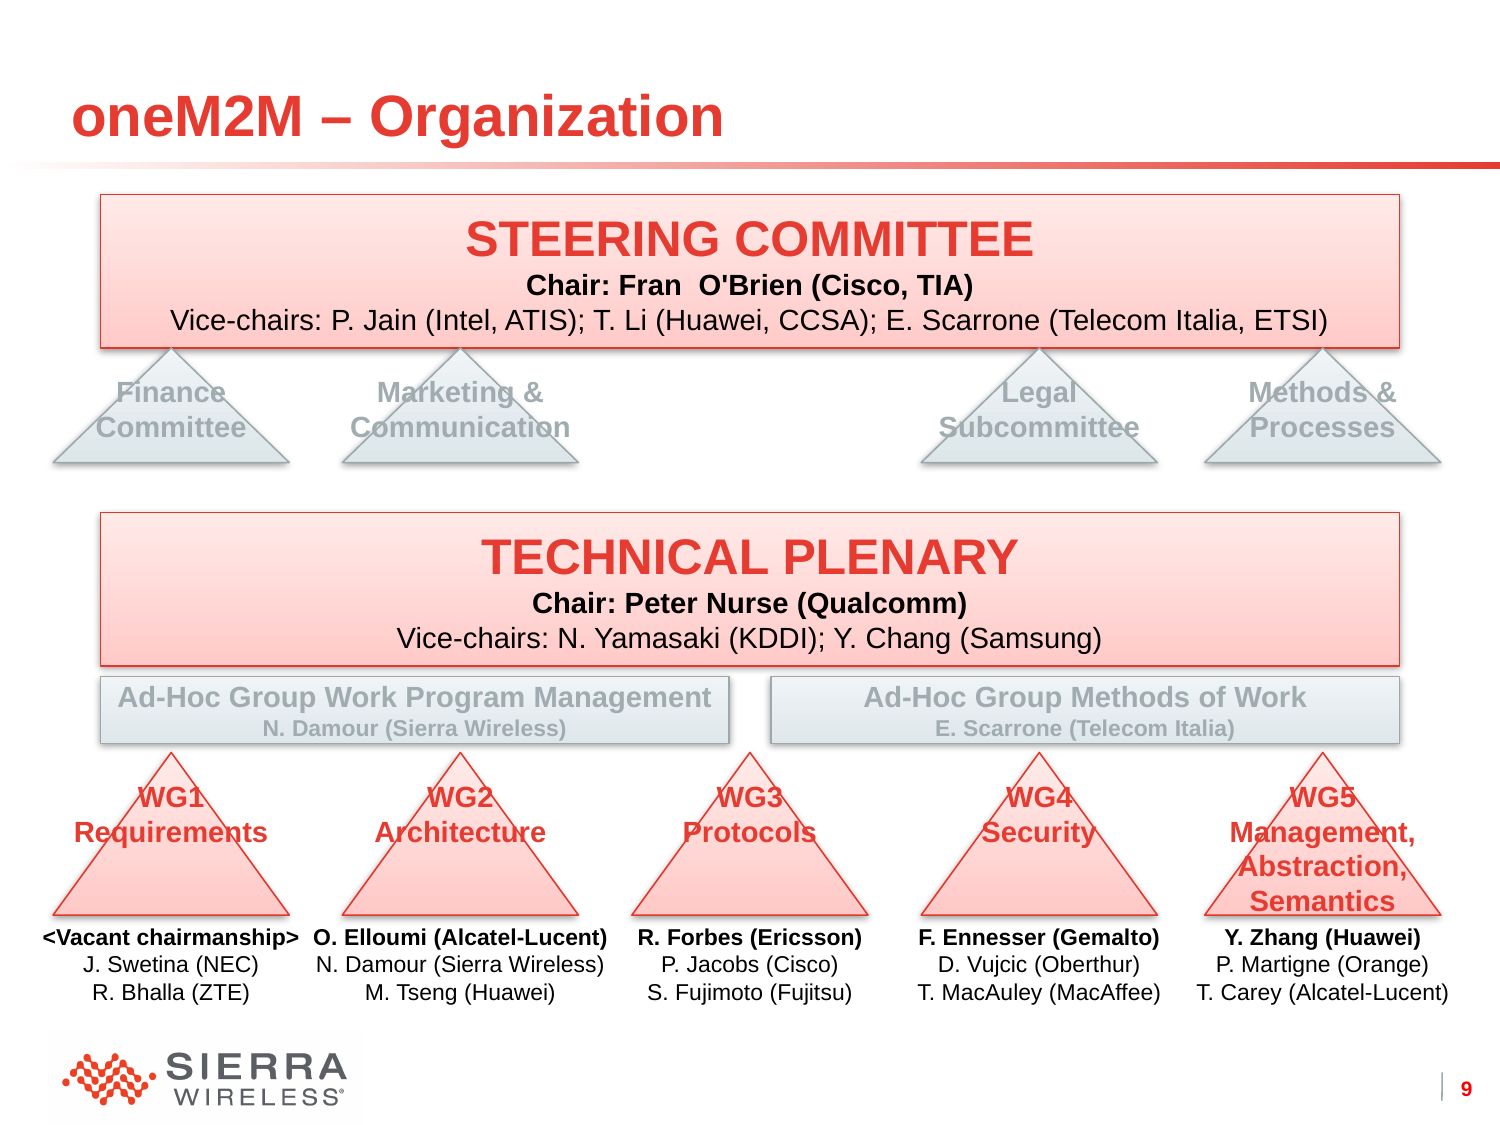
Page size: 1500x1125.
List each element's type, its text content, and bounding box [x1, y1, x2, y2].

text_box WG5 Management, Abstraction, Semantics [1203, 768, 1443, 915]
text_box TECHNICAL PLENARY Chair: Peter Nurse (Qualcomm) Vice-chairs: N. Yamasaki (KDDI); Y. Chang (Samsung) [100, 512, 1400, 667]
text_box STEERING COMMITTEE Chair: Fran O'Brien (Cisco, TIA) Vice-chairs: P. Jain (Intel, ATIS); T. Li (Huawei, CCSA); E. Scarrone (Telecom Italia, ETSI) [100, 194, 1400, 349]
text_box Ad-Hoc Group Work Program Management N. Damour (Sierra Wireless) [100, 676, 730, 744]
text_box O. Elloumi (Alcatel-Lucent) N. Damour (Sierra Wireless) M. Tseng (Huawei) [312, 915, 608, 1013]
text_box WG1 Requirements [51, 768, 291, 938]
text_box Marketing & Communication [340, 364, 581, 486]
text_box Y. Zhang (Huawei) P. Martigne (Orange) T. Carey (Alcatel-Lucent) [1192, 915, 1453, 1013]
text_box [448, 751, 473, 768]
text_box F. Ennesser (Gemalto) D. Vujcic (Oberthur) T. MacAuley (MacAffee) [891, 915, 1187, 1013]
text_box Methods & Processes [1203, 364, 1443, 486]
text_box WG2 Architecture [340, 768, 581, 915]
text_box [153, 347, 189, 364]
text_box <Vacant chairmanship> J. Swetina (NEC) R. Bhalla (ZTE) [41, 915, 302, 1013]
text_box WG3 Protocols [630, 768, 870, 915]
text_box [1305, 347, 1341, 364]
text_box [737, 751, 763, 768]
text_box [158, 751, 184, 768]
text_box R. Forbes (Ericsson) P. Jacobs (Cisco) S. Fujimoto (Fujitsu) [620, 915, 880, 1013]
text_box [1310, 751, 1335, 768]
text_box Ad-Hoc Group Methods of Work E. Scarrone (Telecom Italia) [770, 676, 1400, 744]
text_box [442, 347, 479, 364]
text_box [1021, 347, 1057, 364]
text_box [1027, 751, 1052, 768]
picture [47, 1029, 365, 1125]
text_box WG4 Security [919, 768, 1159, 915]
text_box Finance Committee [51, 364, 291, 486]
title oneM2M – Organization [56, 14, 1464, 156]
text_box Legal Subcommittee [919, 364, 1159, 486]
